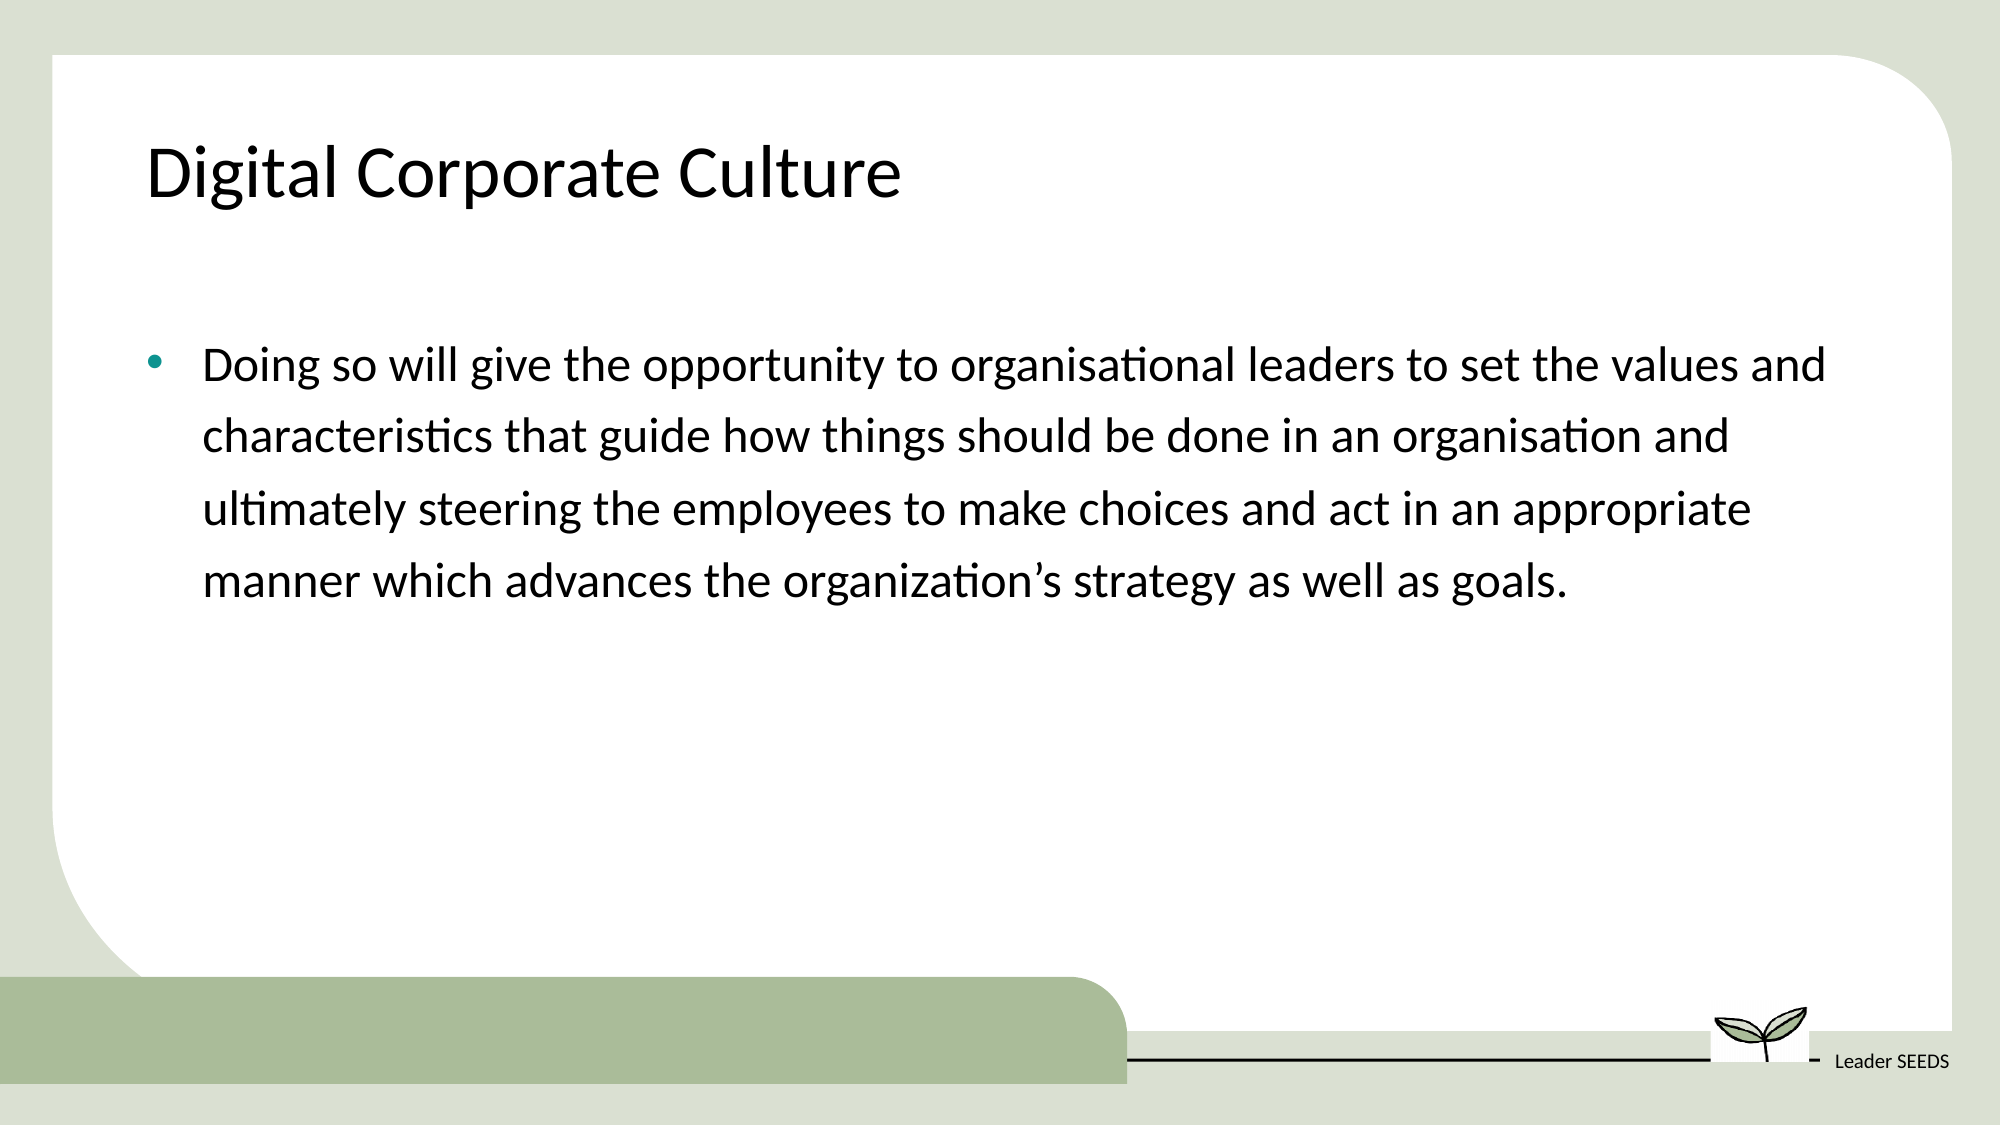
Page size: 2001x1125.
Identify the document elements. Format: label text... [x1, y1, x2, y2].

list Doing so will give the opportunity to organisational leaders to set the values and characteristics that guide how things should be done in an organisation and ultimately steering the employees to make choices and act in an appropriate manner which advances the organization’s strategy as well as goals. [130, 311, 1869, 1001]
picture [1710, 1001, 1810, 1062]
list Digital Corporate Culture [130, 124, 1869, 257]
